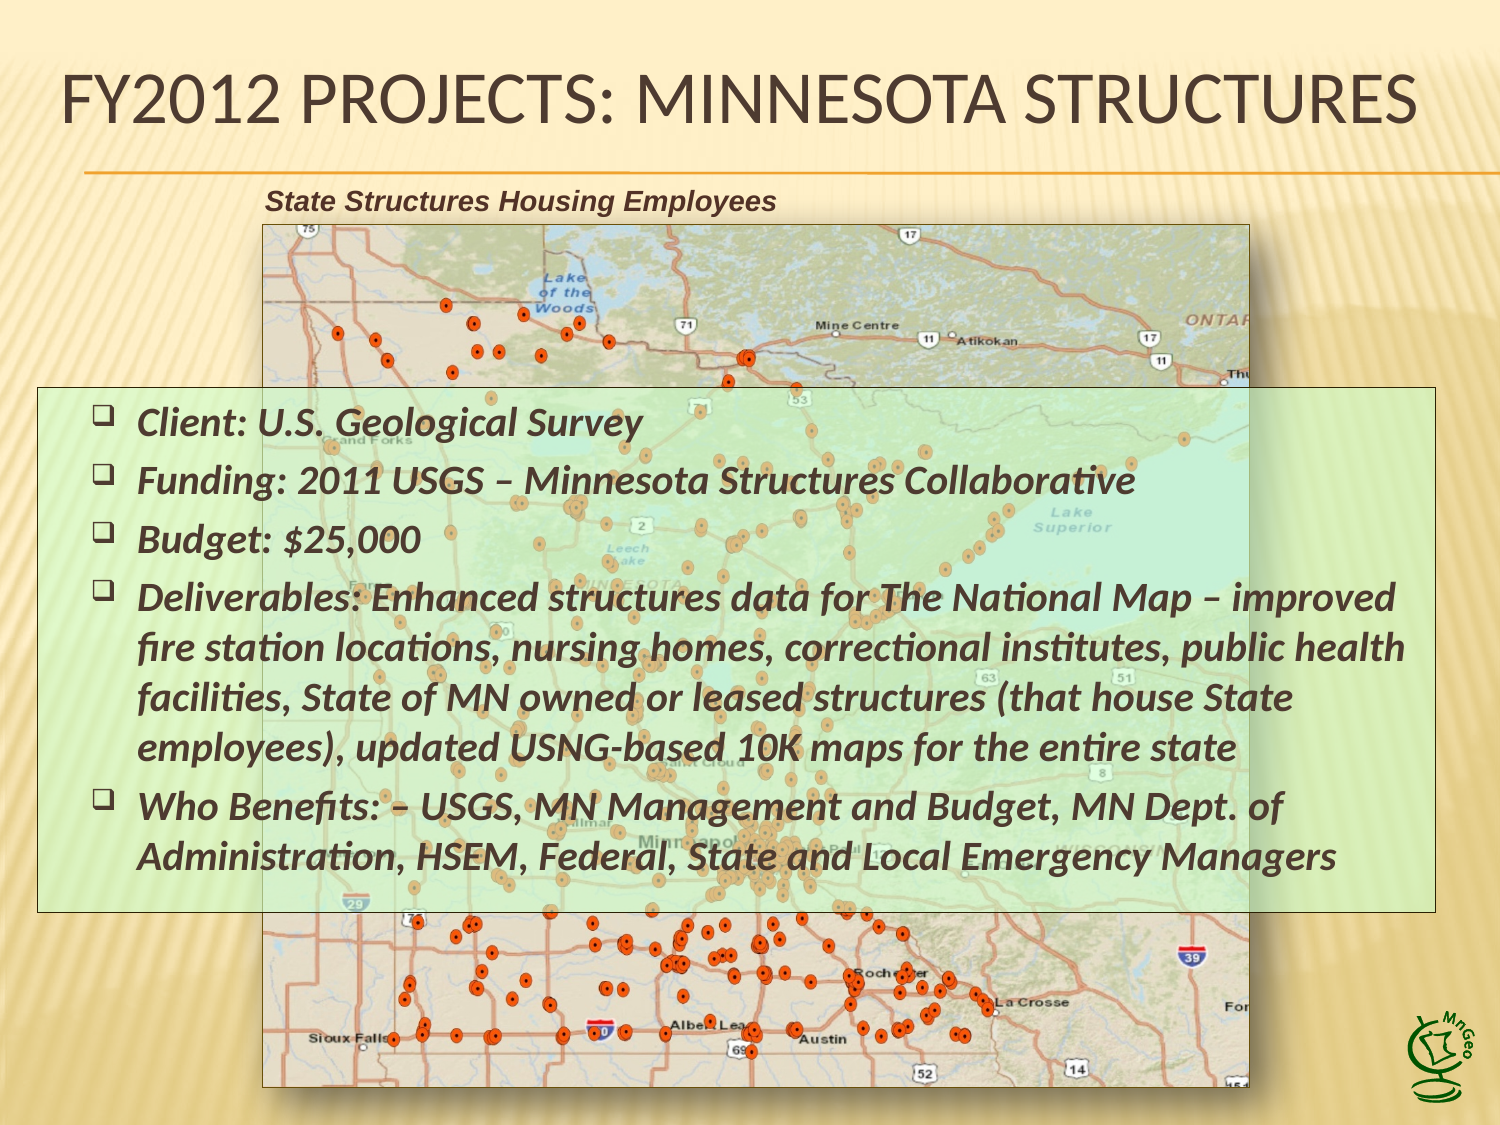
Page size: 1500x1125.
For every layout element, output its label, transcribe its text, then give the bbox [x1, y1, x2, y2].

text_box Client: U.S. Geological Survey Funding: 2011 USGS – Minnesota Structures Collaborative Budget: $25,000 Deliverables: Enhanced structures data for The National Map – improved fire station locations, nursing homes, correctional institutes, public health facilities, State of MN owned or leased structures (that house State employees), updated USNG-based 10K maps for the entire state Who Benefits: – USGS, MN Management and Budget, MN Dept. of Administration, HSEM, Federal, State and Local Emergency Managers [37, 387, 252, 913]
text_box Client: U.S. Geological Survey Funding: 2011 USGS – Minnesota Structures Collaborative Budget: $25,000 Deliverables: Enhanced structures data for The National Map – improved fire station locations, nursing homes, correctional institutes, public health facilities, State of MN owned or leased structures (that house State employees), updated USNG-based 10K maps for the entire state Who Benefits: – USGS, MN Management and Budget, MN Dept. of Administration, HSEM, Federal, State and Local Emergency Managers [1260, 387, 1436, 913]
title Fy2012 projects: Minnesota Structures [45, 9, 1471, 178]
text_box State Structures Housing Employees [249, 174, 1263, 225]
picture [262, 224, 1251, 1088]
